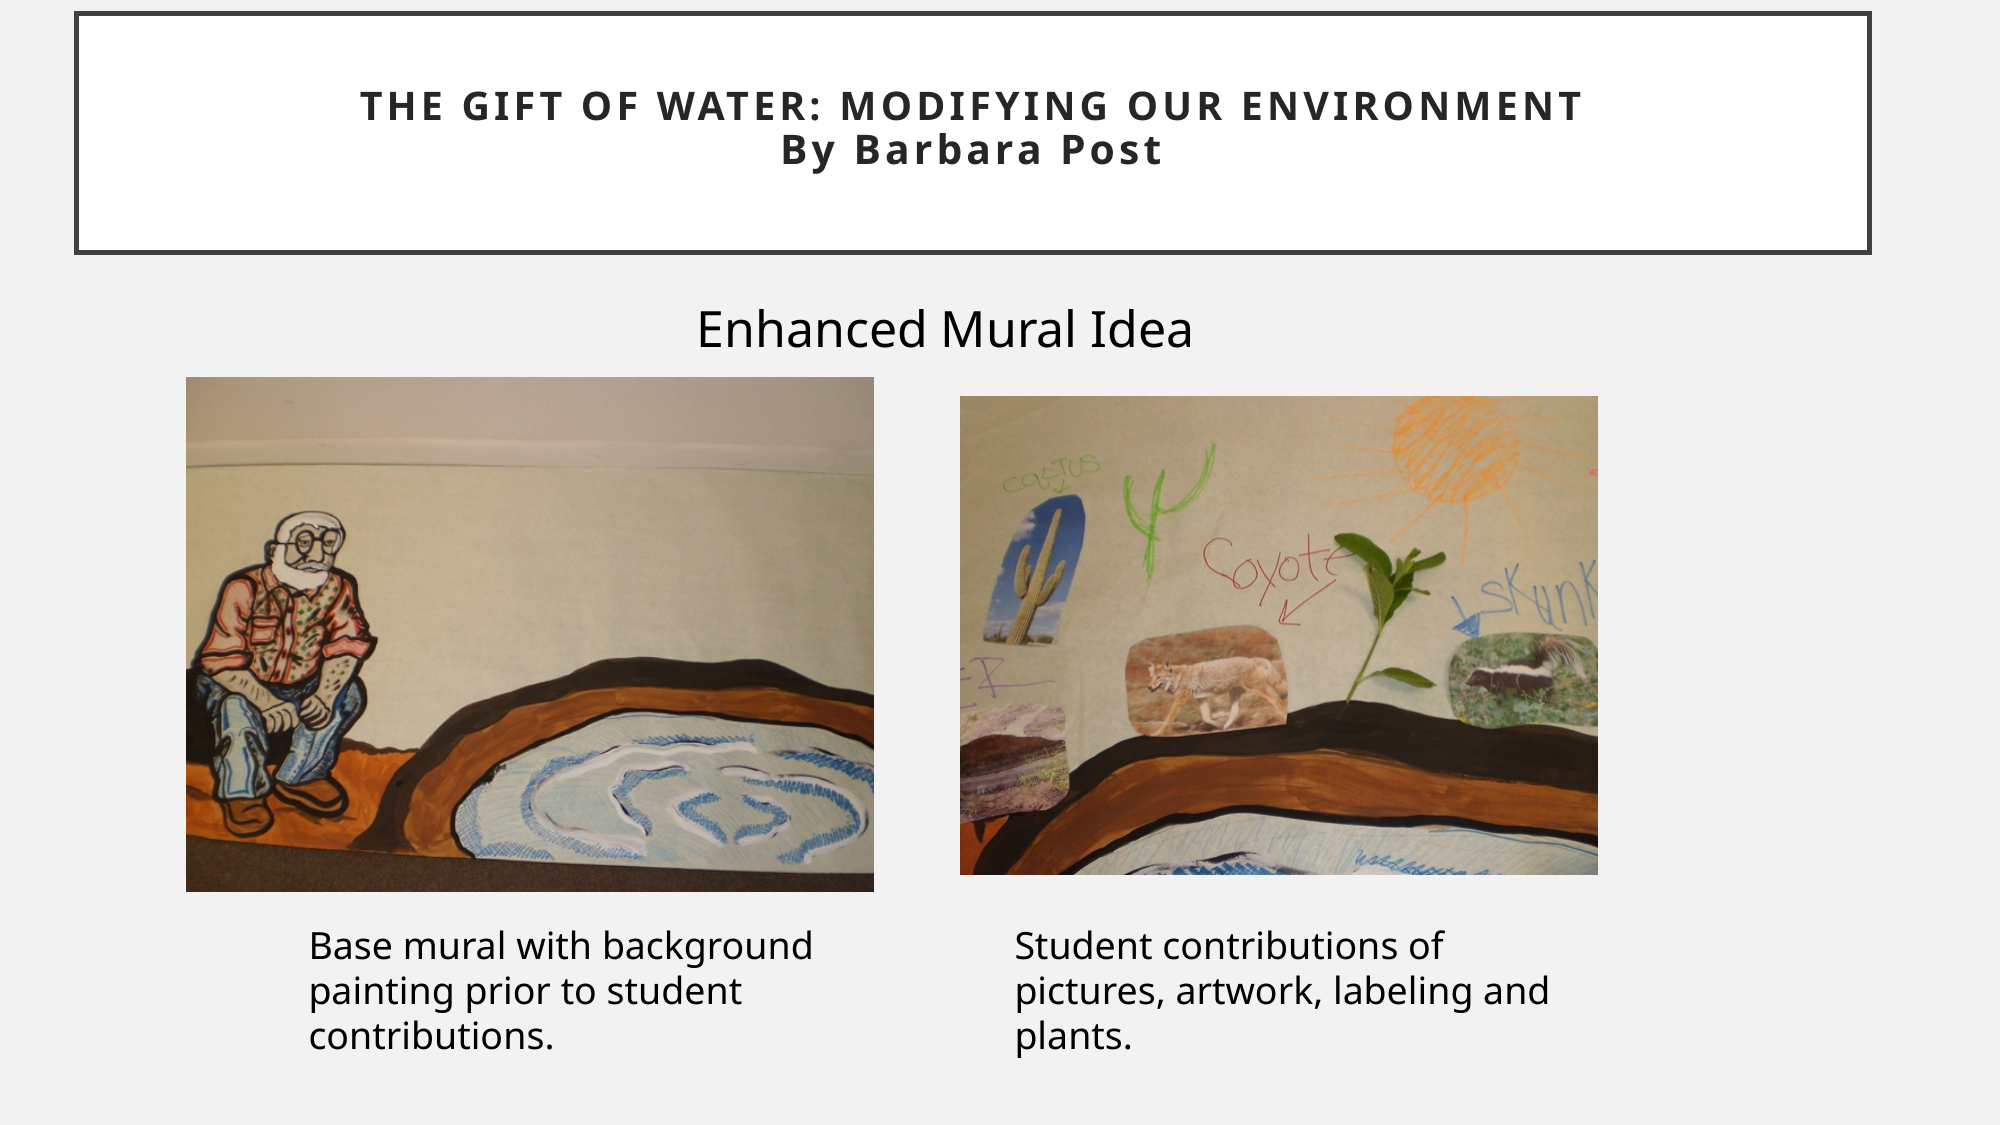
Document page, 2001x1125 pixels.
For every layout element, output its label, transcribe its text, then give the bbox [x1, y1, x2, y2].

text_box Enhanced Mural Idea [681, 290, 1279, 365]
text_box Student contributions of pictures, artwork, labeling and plants. [999, 914, 1579, 1110]
picture [960, 396, 1598, 875]
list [186, 377, 874, 893]
title The Gift of Water: Modifying Our Environment By Barbara Post [74, 11, 1872, 255]
text_box Base mural with background painting prior to student contributions. [293, 914, 832, 1110]
